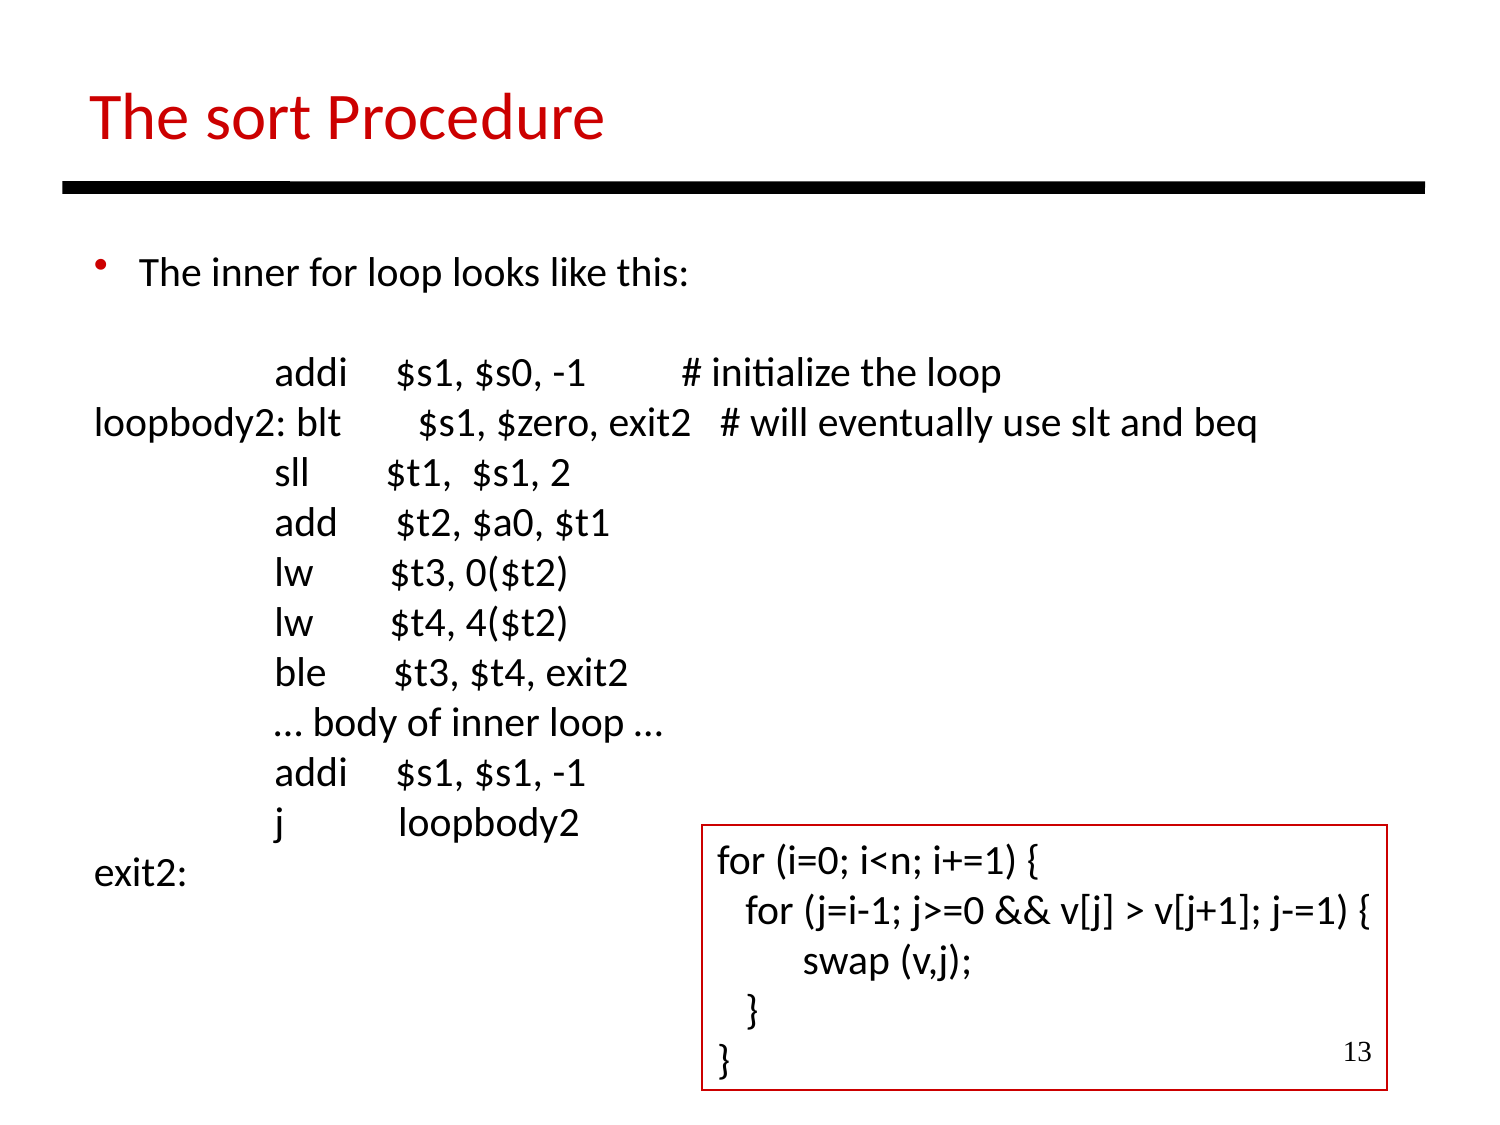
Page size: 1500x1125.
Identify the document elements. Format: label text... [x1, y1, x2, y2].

text_box The inner for loop looks like this: addi $s1, $s0, -1 # initialize the loop loopbody2: blt $s1, $zero, exit2 # will eventually use slt and beq sll $t1, $s1, 2 add $t2, $a0, $t1 lw $t3, 0($t2) lw $t4, 4($t2) ble $t3, $t4, exit2 … body of inner loop … addi $s1, $s1, -1 j loopbody2 exit2: [79, 237, 1275, 903]
text_box The sort Procedure [74, 65, 622, 160]
text_box for (i=0; i<n; i+=1) { for (j=i-1; j>=0 && v[j] > v[j+1]; j-=1) { swap (v,j); } } [702, 825, 1388, 1090]
slide_number 13 [1074, 1090, 1388, 1100]
